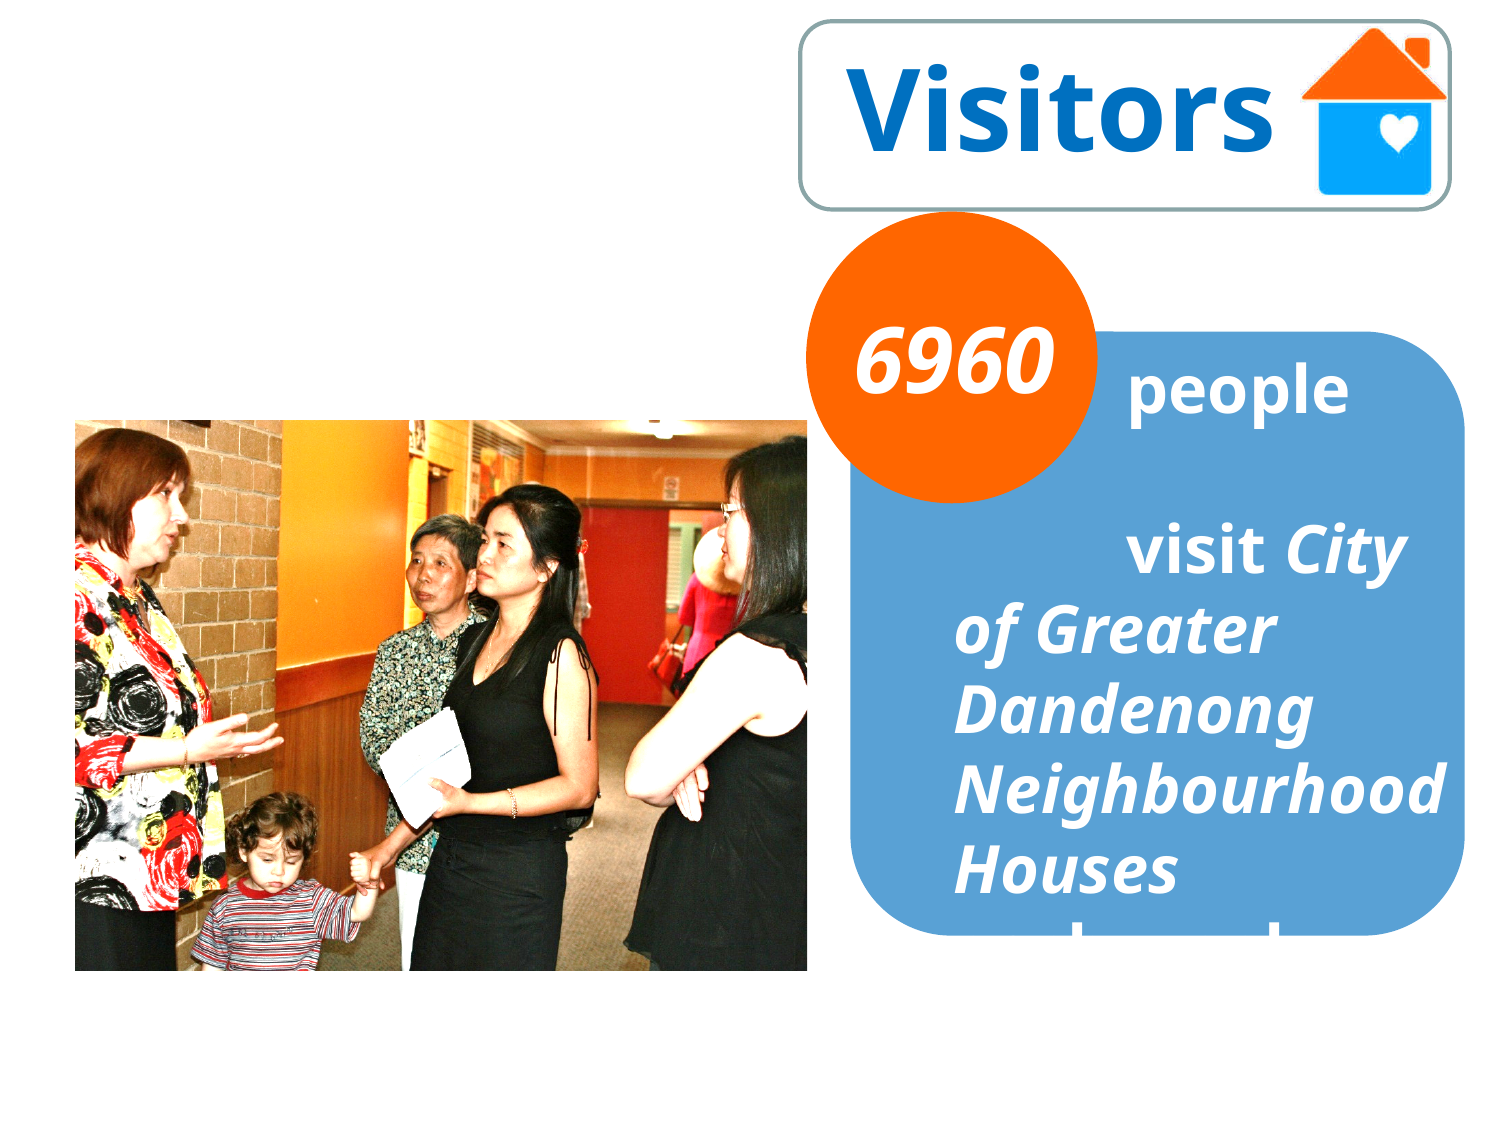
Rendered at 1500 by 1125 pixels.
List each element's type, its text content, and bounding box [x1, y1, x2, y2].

text_box [798, 19, 1440, 212]
text_box Visitors [831, 29, 1295, 183]
picture [1299, 26, 1449, 196]
text_box people visit City of Greater Dandenong Neighbourhood Houses each week [938, 279, 1465, 994]
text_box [805, 211, 1098, 504]
text_box [848, 512, 938, 937]
picture [74, 420, 808, 971]
